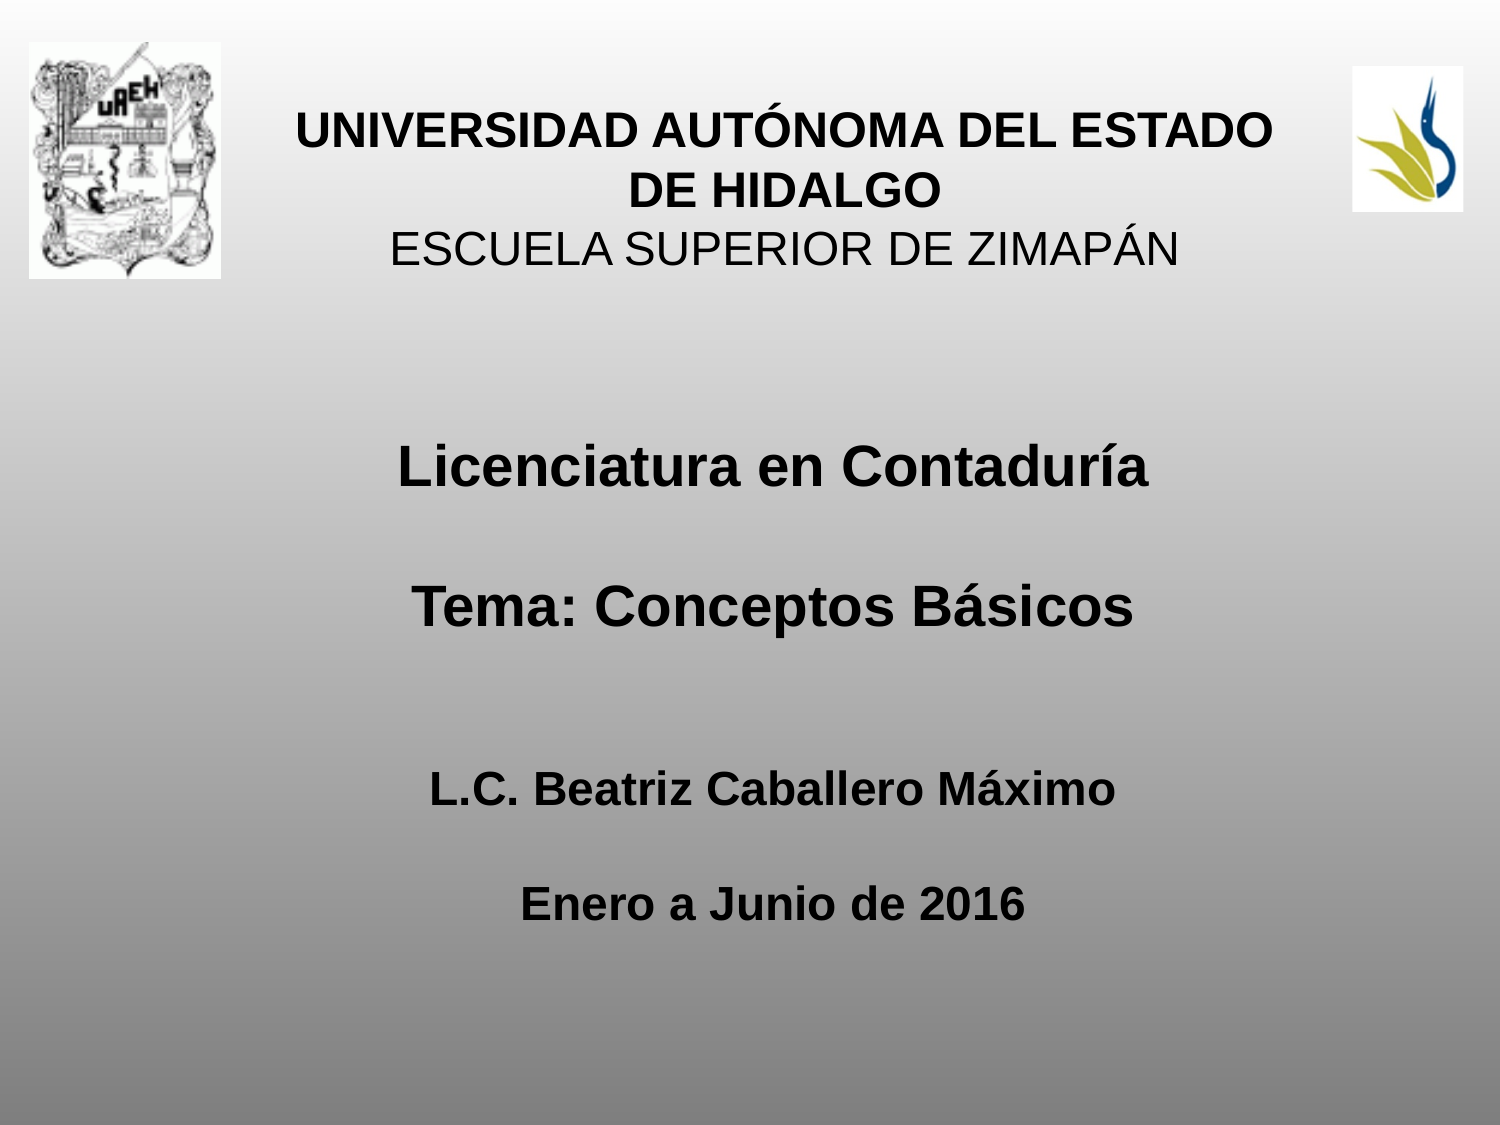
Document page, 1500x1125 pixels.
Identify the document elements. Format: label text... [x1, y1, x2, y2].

picture [29, 42, 221, 280]
picture [1352, 66, 1464, 213]
text_box Licenciatura en Contaduría Tema: Conceptos Básicos L.C. Beatriz Caballero Máximo Enero a Junio de 2016 [253, 420, 1294, 938]
text_box UNIVERSIDAD AUTÓNOMA DEL ESTADO DE HIDALGO ESCUELA SUPERIOR DE ZIMAPÁN [242, 90, 1329, 283]
